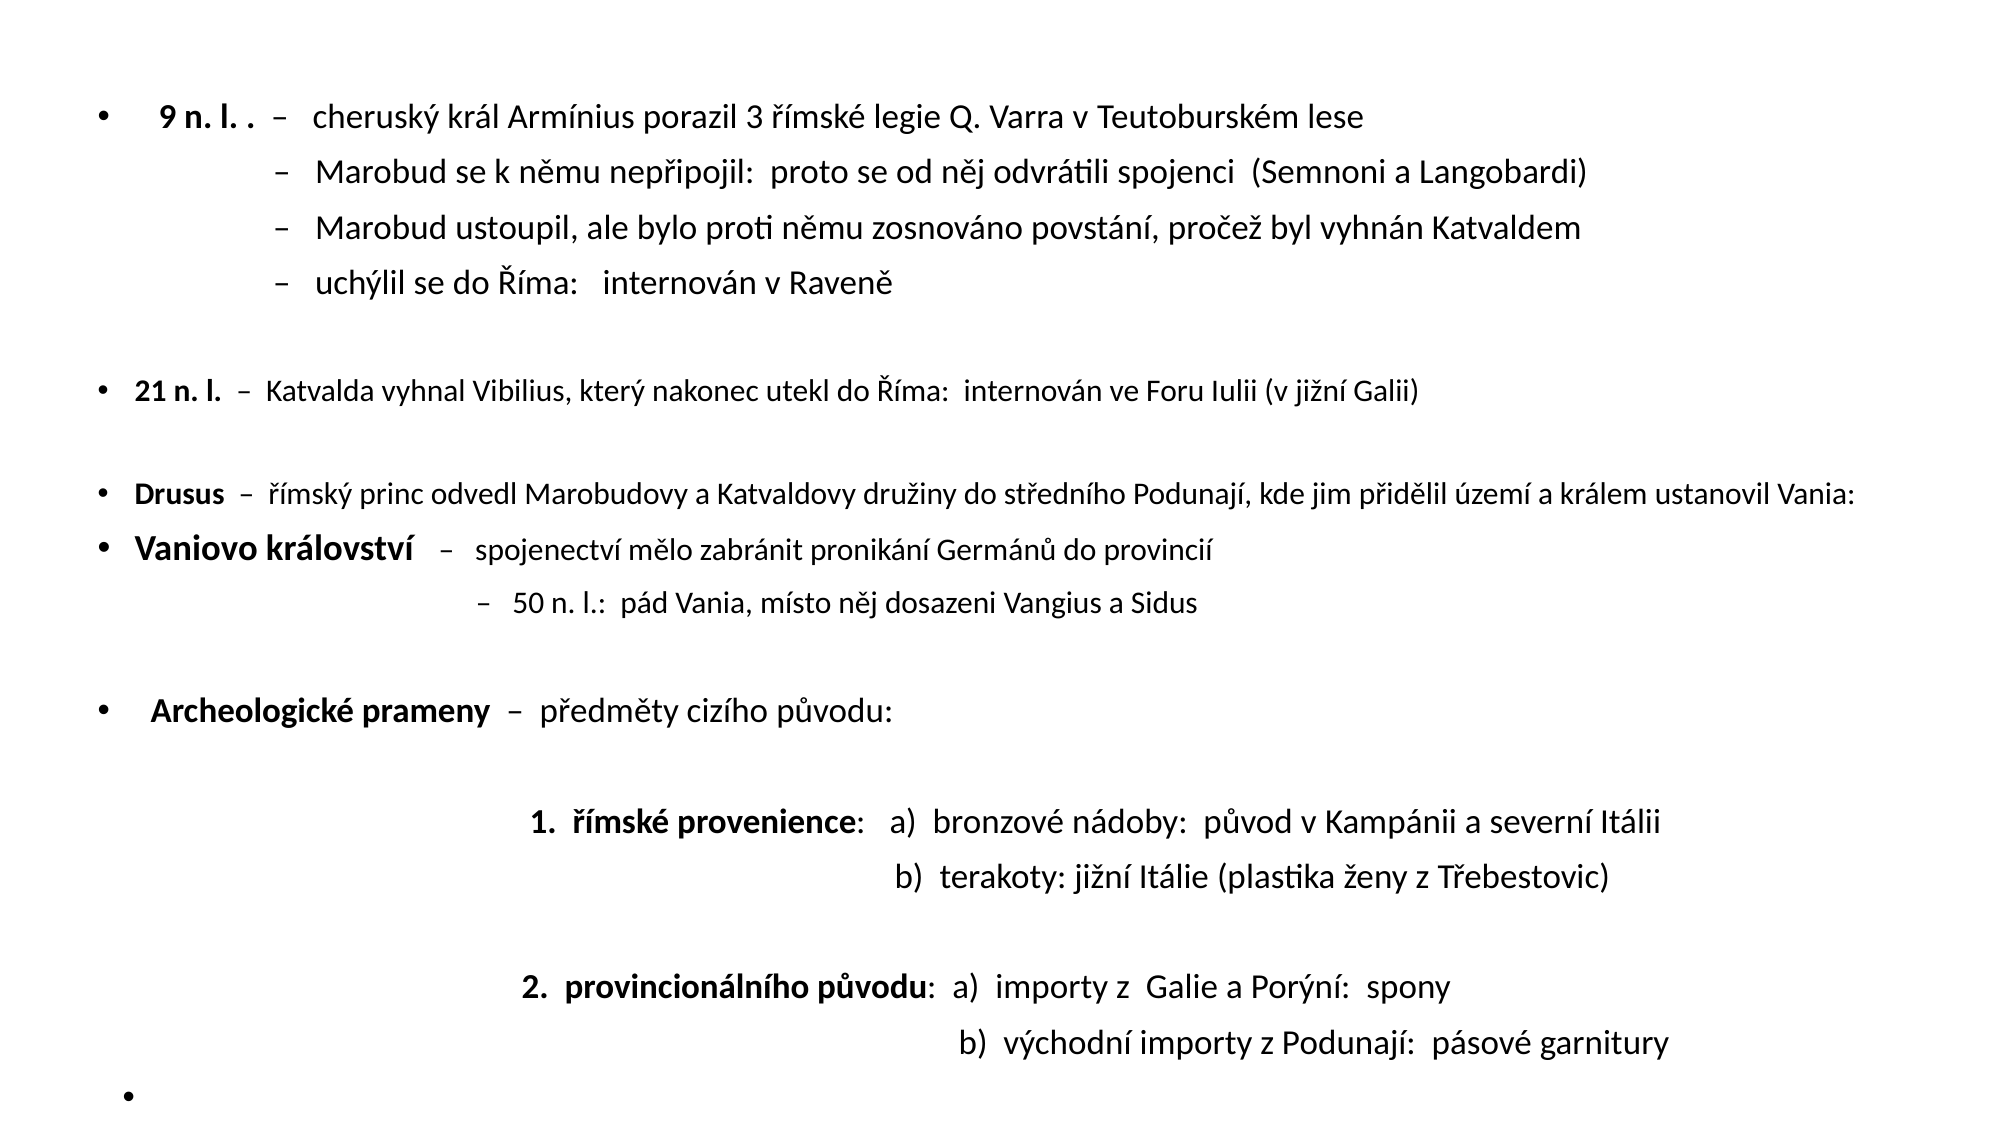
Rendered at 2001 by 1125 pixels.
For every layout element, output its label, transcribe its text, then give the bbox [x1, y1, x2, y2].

list 9 n. l. . – cheruský král Armínius porazil 3 římské legie Q. Varra v Teutoburském lese – Marobud se k němu nepřipojil: proto se od něj odvrátili spojenci (Semnoni a Langobardi) – Marobud ustoupil, ale bylo proti němu zosnováno povstání, pročež byl vyhnán Katvaldem – uchýlil se do Říma: internován v Raveně 21 n. l. – Katvalda vyhnal Vibilius, který nakonec utekl do Říma: internován ve Foru Iulii (v jižní Galii) Drusus – římský princ odvedl Marobudovy a Katvaldovy družiny do středního Podunají, kde jim přidělil území a králem ustanovil Vania: Vaniovo království – spojenectví mělo zabránit pronikání Germánů do provincií – 50 n. l.: pád Vania, místo něj dosazeni Vangius a Sidus Archeologické prameny – předměty cizího původu: 1. římské provenience: a) bronzové nádoby: původ v Kampánii a severní Itálii b) terakoty: jižní Itálie (plastika ženy z Třebestovic) 2. provincionálního původu: a) importy z Galie a Porýní: spony b) východní importy z Podunají: pásové garnitury [82, 91, 1981, 1125]
